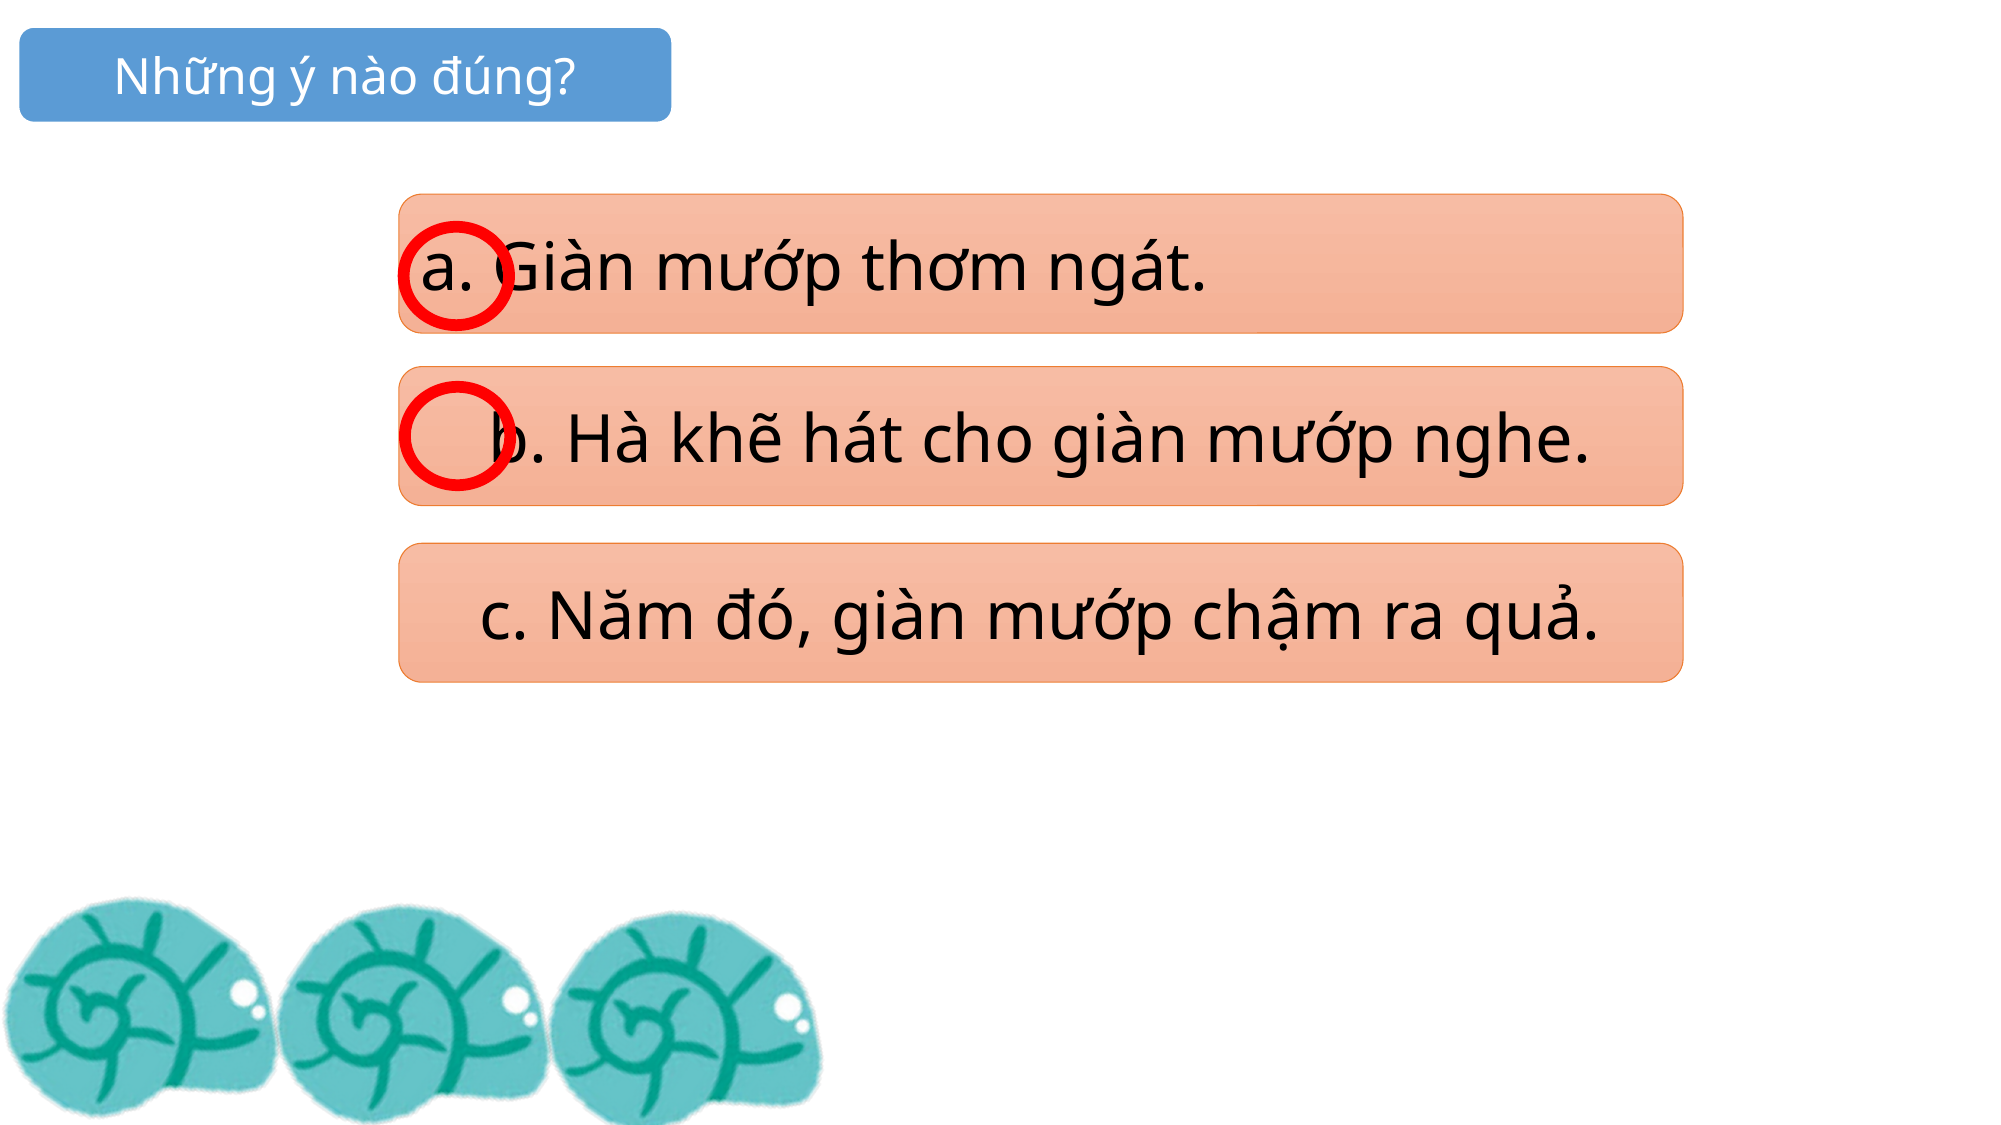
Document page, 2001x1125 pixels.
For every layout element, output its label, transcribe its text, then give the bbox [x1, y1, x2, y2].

text_box c. Năm đó, giàn mướp chậm ra quả. [398, 542, 1684, 683]
picture [0, 758, 941, 1125]
text_box a. Giàn mướp thơm ngát. [398, 193, 1684, 334]
text_box [397, 220, 515, 332]
text_box Những ý nào đúng? [16, 24, 675, 125]
text_box b. Hà khẽ hát cho giàn mướp nghe. [398, 366, 1684, 507]
text_box [399, 380, 517, 492]
